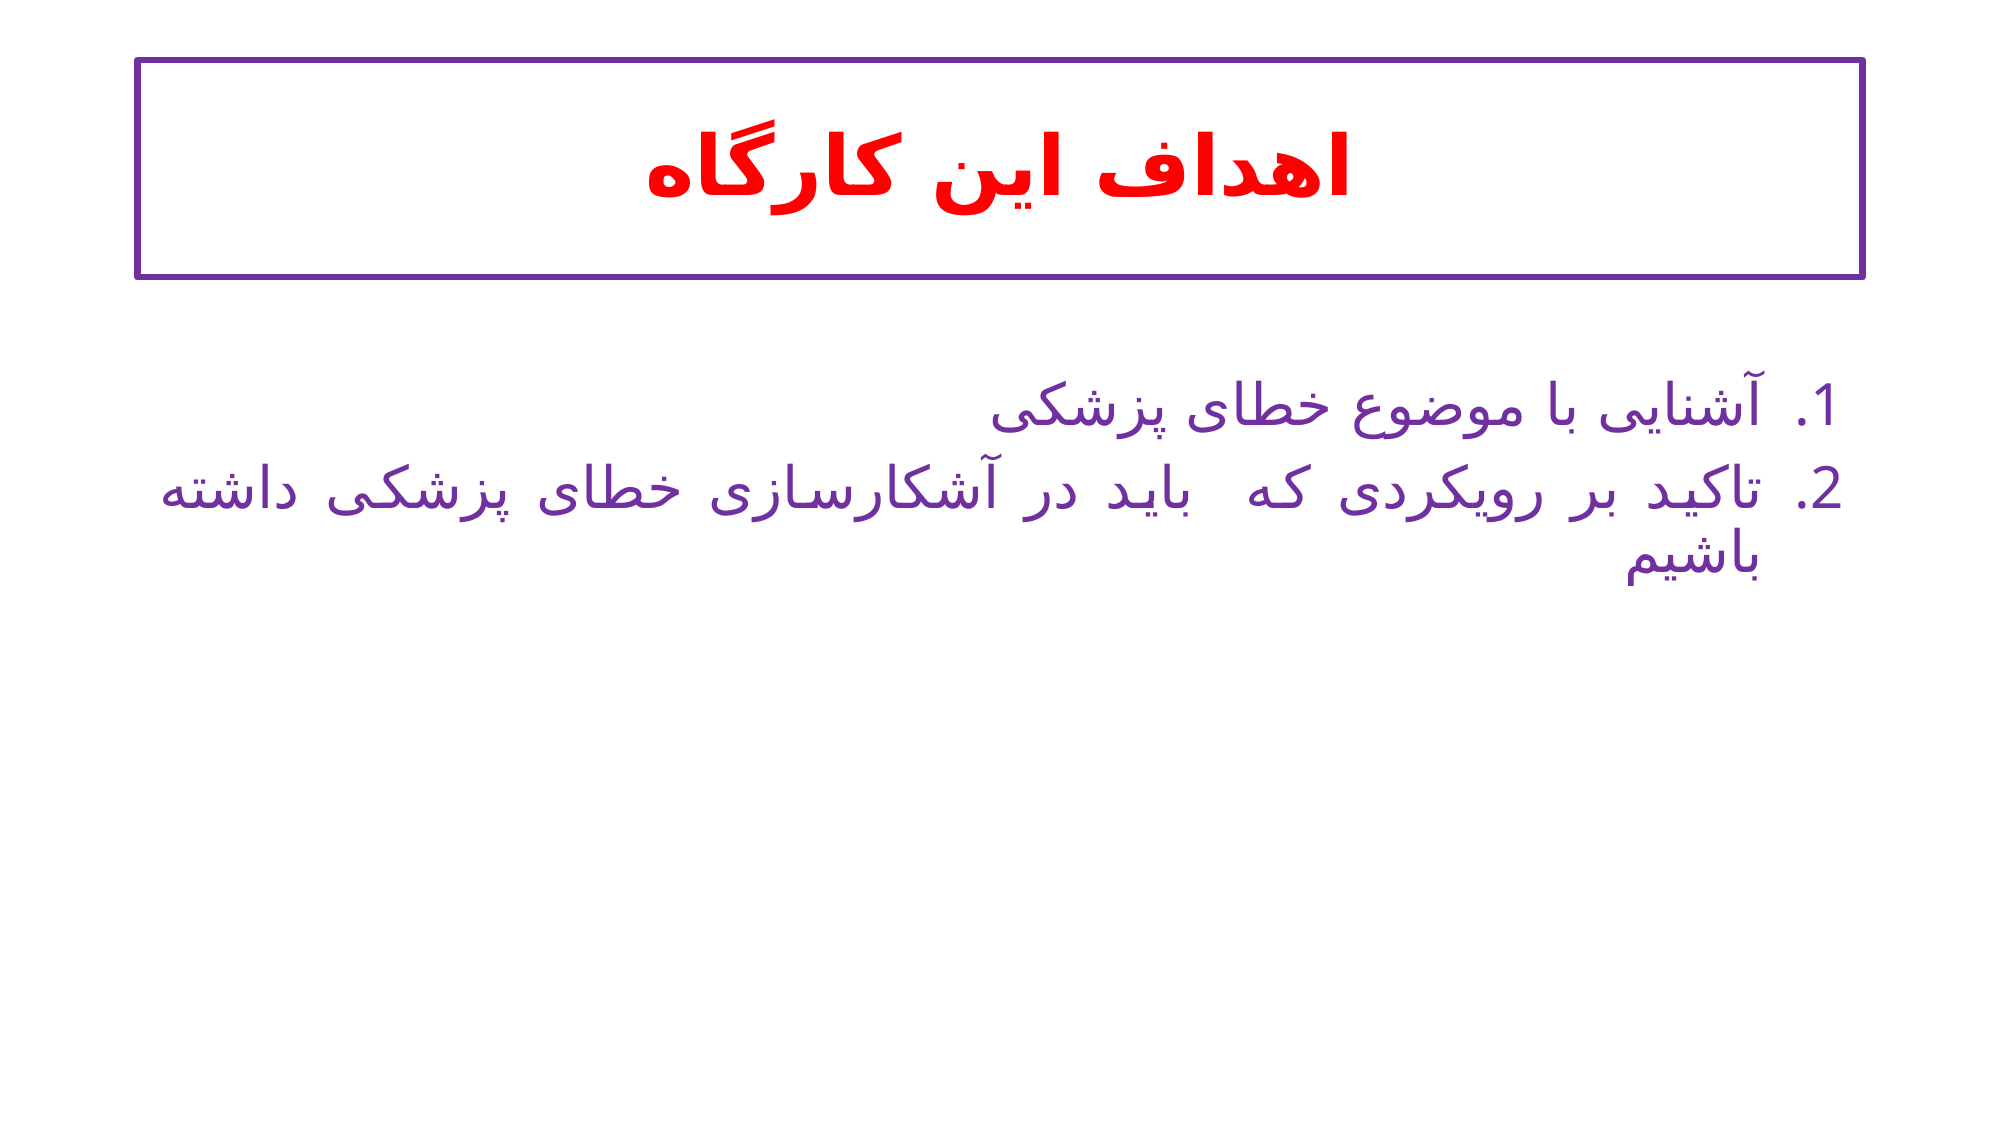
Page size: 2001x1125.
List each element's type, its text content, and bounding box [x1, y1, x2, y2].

title اهداف این کارگاه [134, 57, 1866, 280]
list آشنایی با موضوع خطای پزشکی تاکید بر رویکردی که باید در آشکارسازی خطای پزشکی داشته باشیم [137, 367, 1863, 1014]
